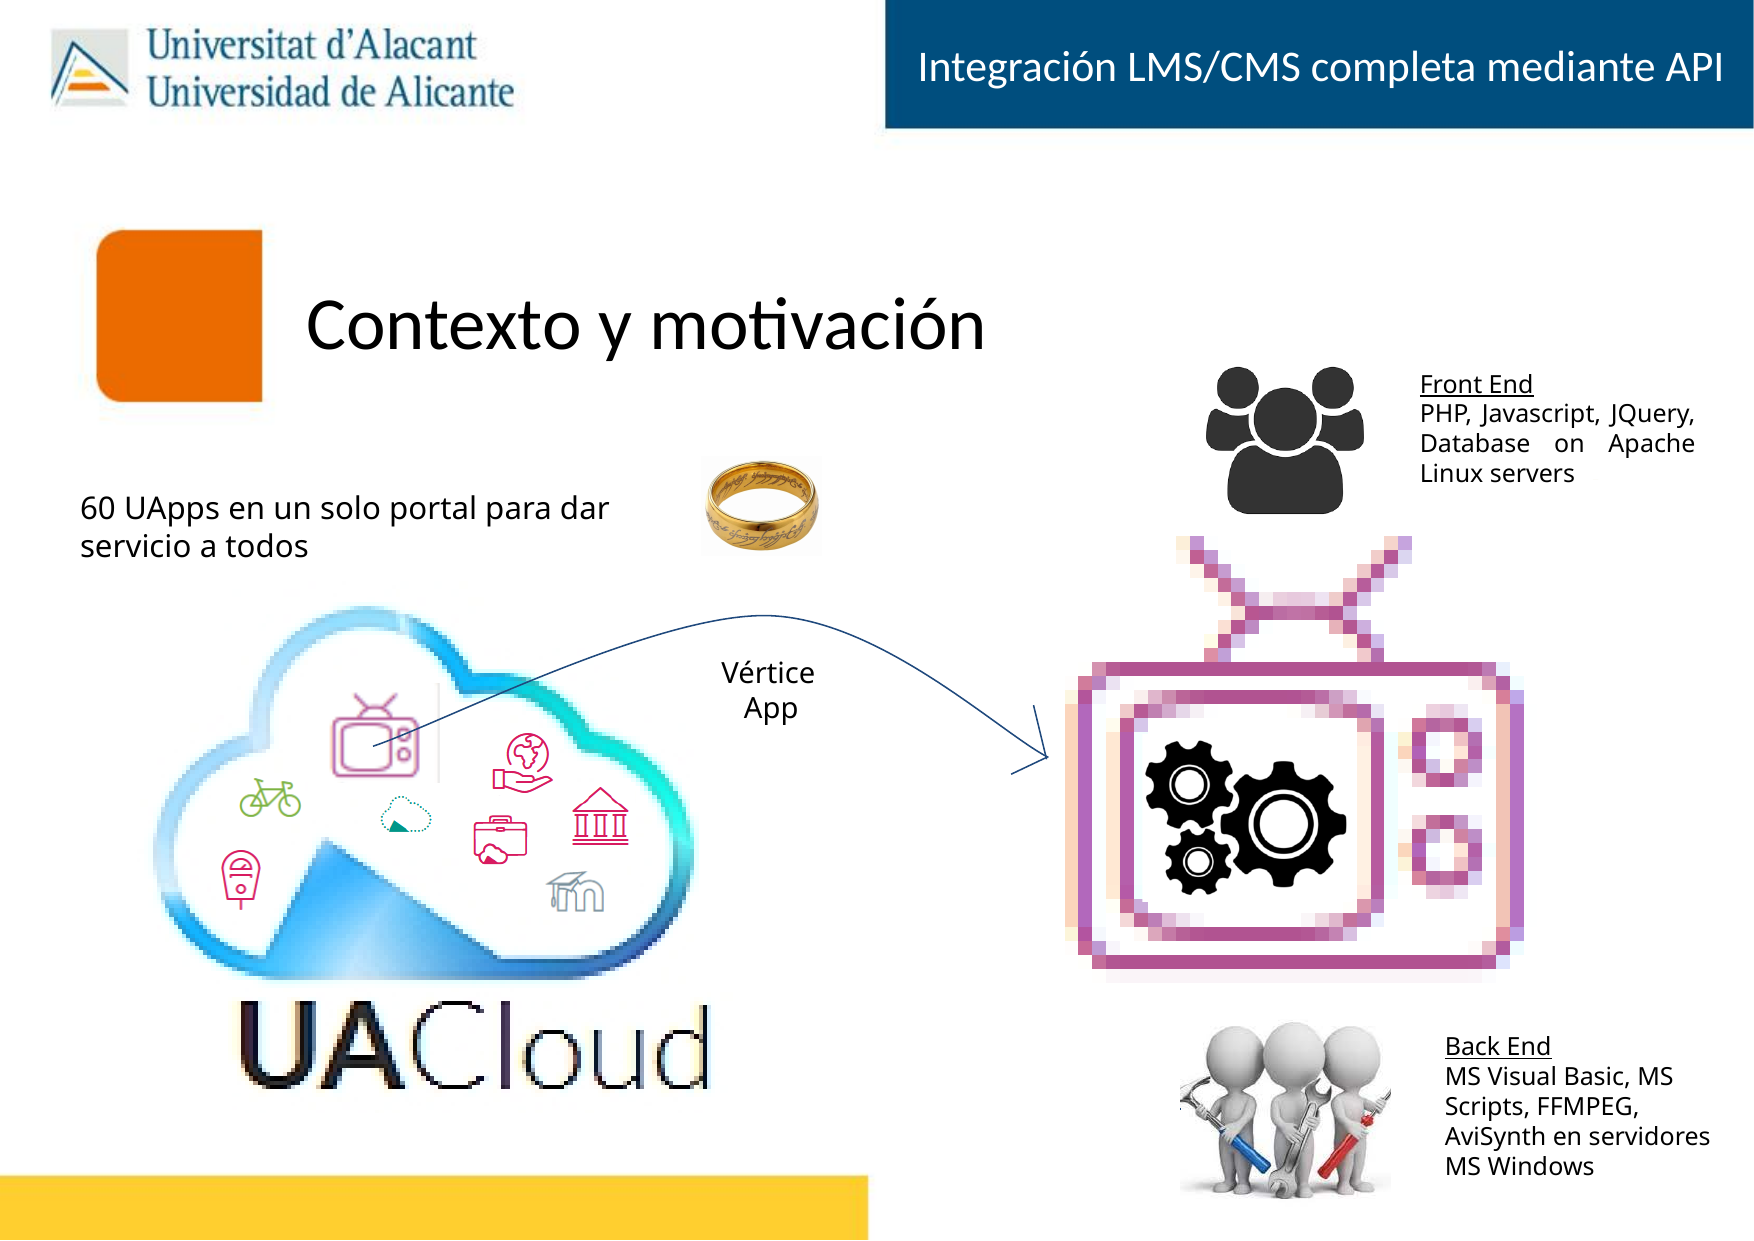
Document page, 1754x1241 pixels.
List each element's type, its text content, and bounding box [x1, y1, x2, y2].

text_box 60 UApps en un solo portal para dar servicio a todos [65, 473, 730, 579]
text_box Back End MS Visual Basic, MS Scripts, FFMPEG, AviSynth en servidores MS Windows [1429, 1015, 1736, 1196]
picture [0, 0, 1754, 1240]
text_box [1010, 757, 1047, 775]
text_box Vértice App [737, 639, 851, 740]
title Integración LMS/CMS completa mediante API [889, 1, 1754, 127]
list Contexto y motivación [289, 245, 1452, 394]
text_box [737, 615, 997, 757]
text_box Front End PHP, Javascript, JQuery, Database on Apache Linux servers [1404, 353, 1711, 503]
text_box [1033, 704, 1047, 756]
